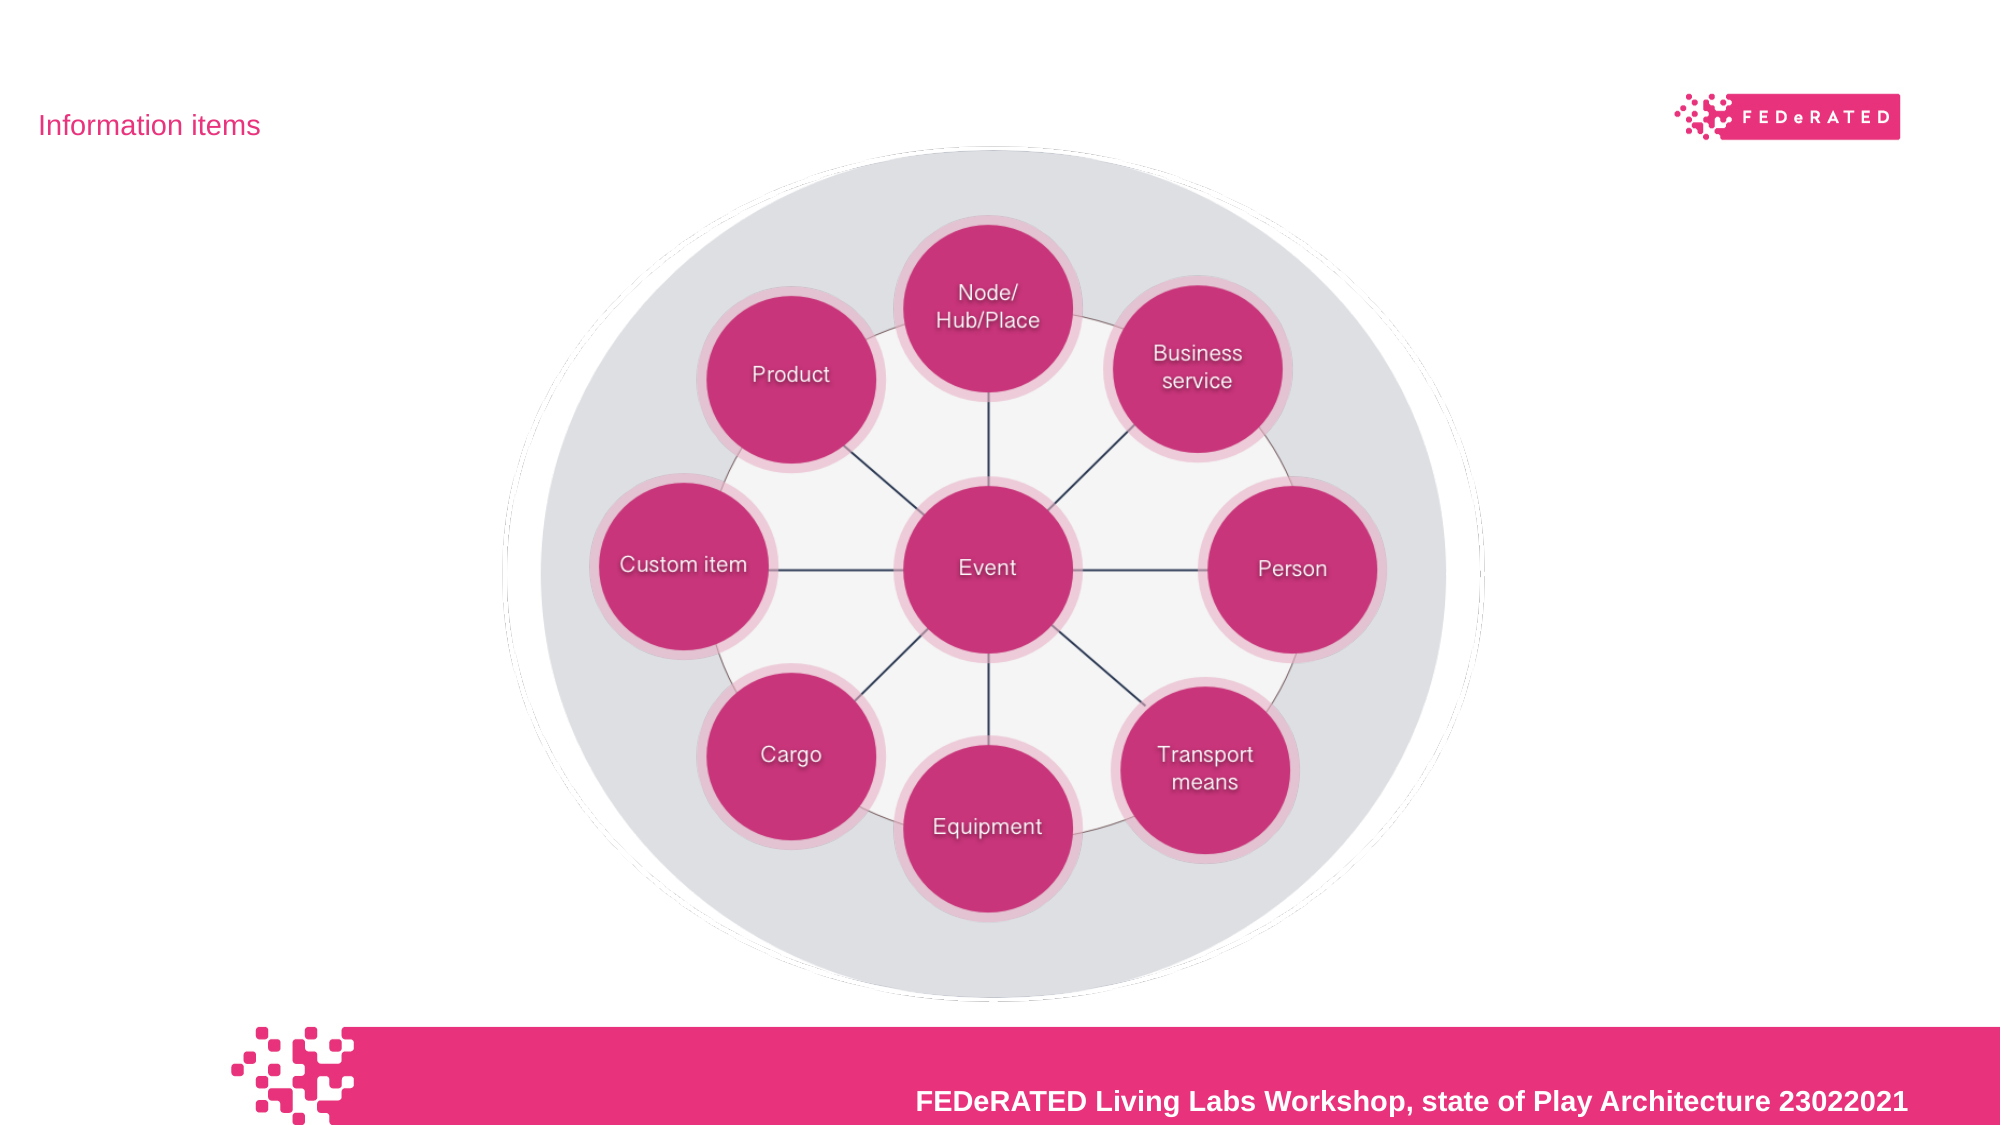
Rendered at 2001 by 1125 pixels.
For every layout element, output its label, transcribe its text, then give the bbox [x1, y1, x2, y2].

text_box Information items [32, 94, 1967, 166]
text_box FEDeRATED Living Labs Workshop, state of Play Architecture 23022021 [671, 1069, 1919, 1125]
picture [0, 0, 2000, 1125]
